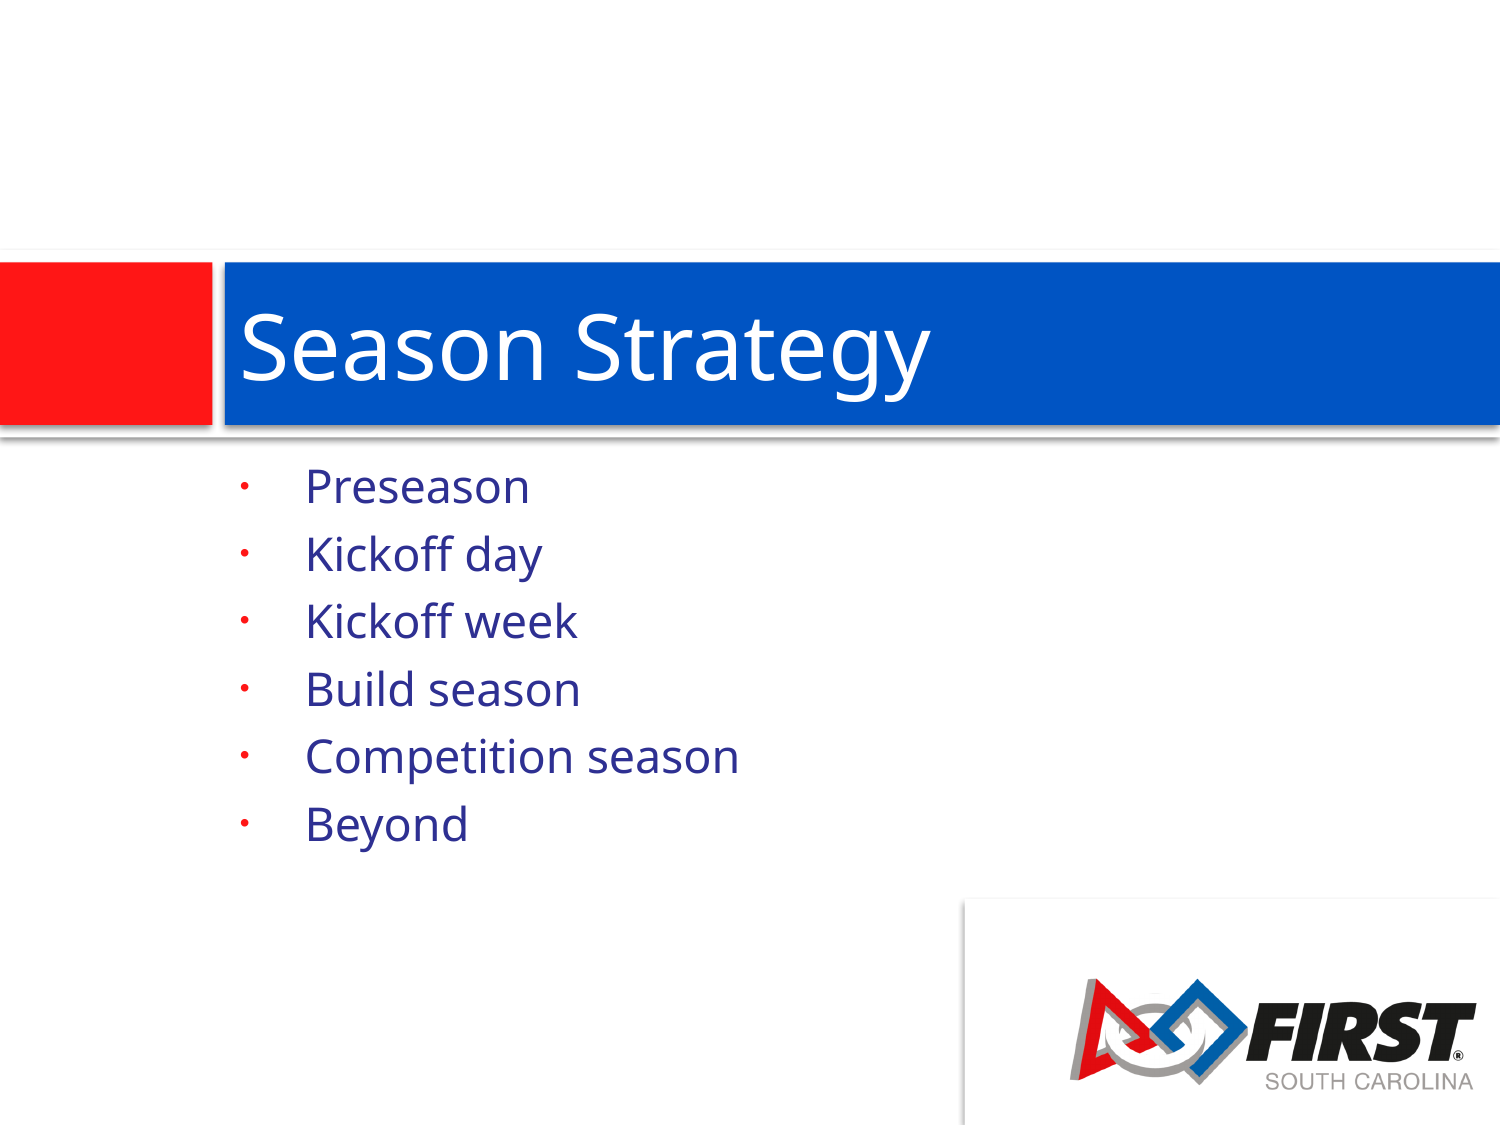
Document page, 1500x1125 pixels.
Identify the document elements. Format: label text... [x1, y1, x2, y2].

title Season Strategy [225, 262, 1475, 425]
picture [1046, 943, 1500, 1125]
list Preseason Kickoff day Kickoff week Build season Competition season Beyond [225, 450, 1394, 863]
text_box [964, 898, 1500, 1125]
